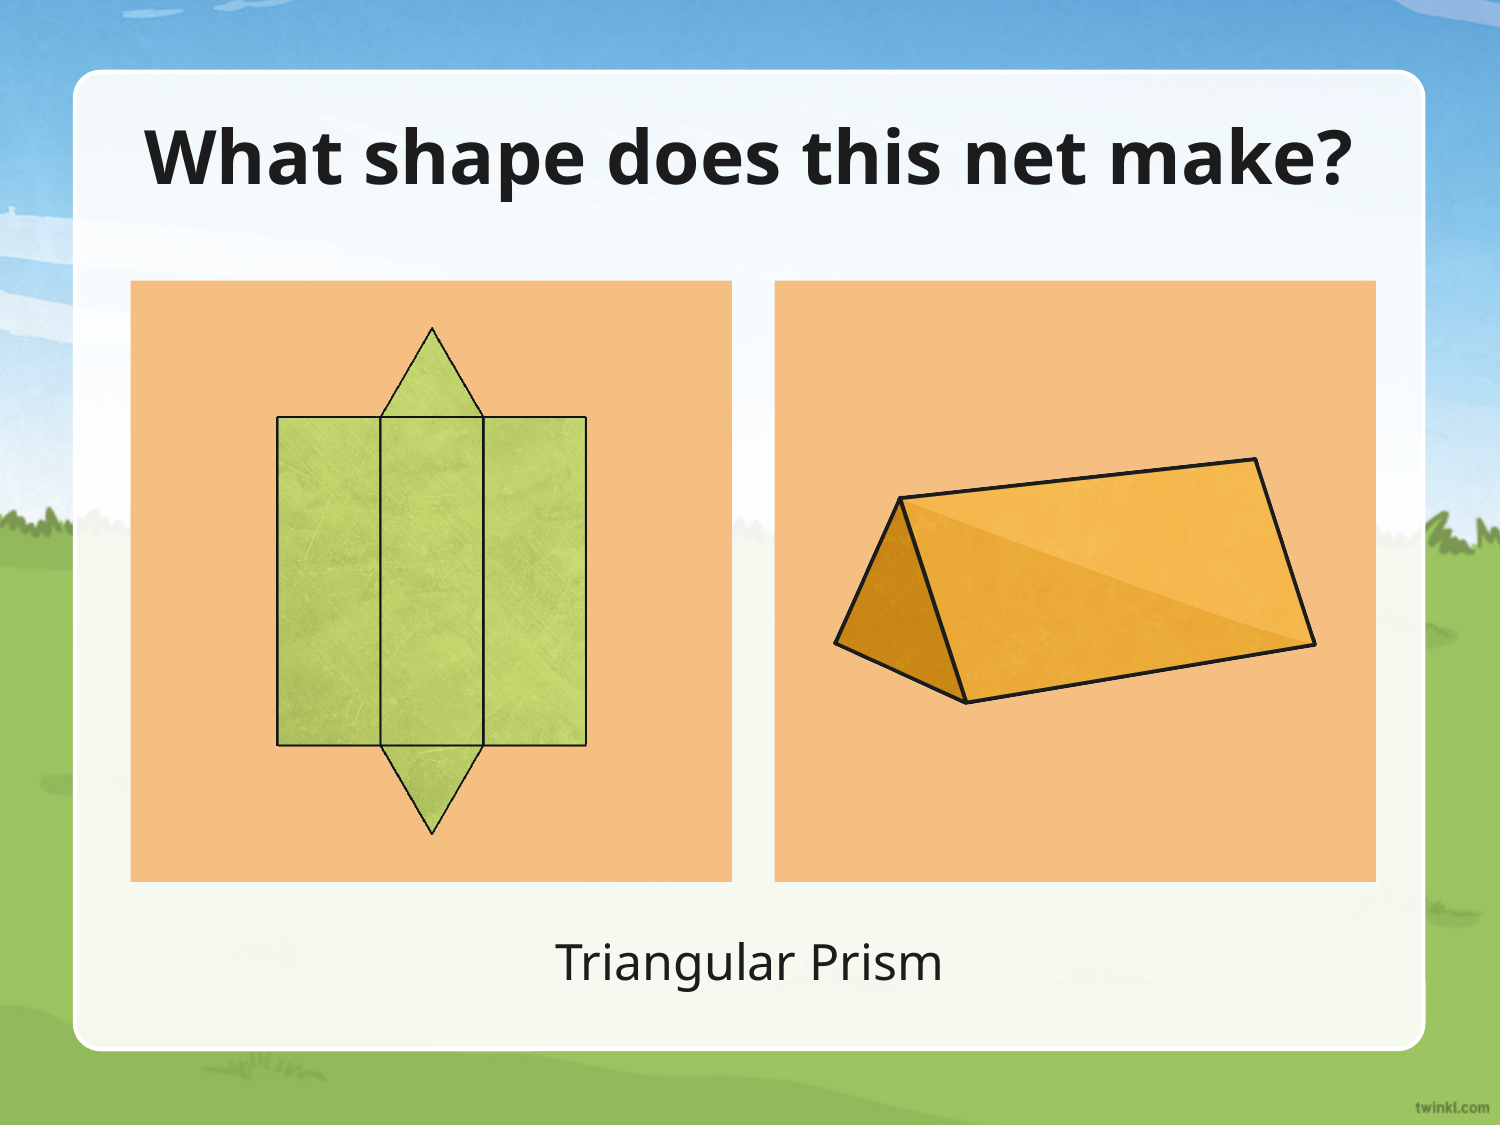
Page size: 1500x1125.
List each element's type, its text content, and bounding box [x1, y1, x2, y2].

text_box Triangular Prism [419, 923, 1081, 999]
title What shape does this net make? [73, 76, 1426, 244]
picture [0, 0, 1500, 1125]
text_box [774, 280, 1376, 882]
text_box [130, 280, 732, 882]
